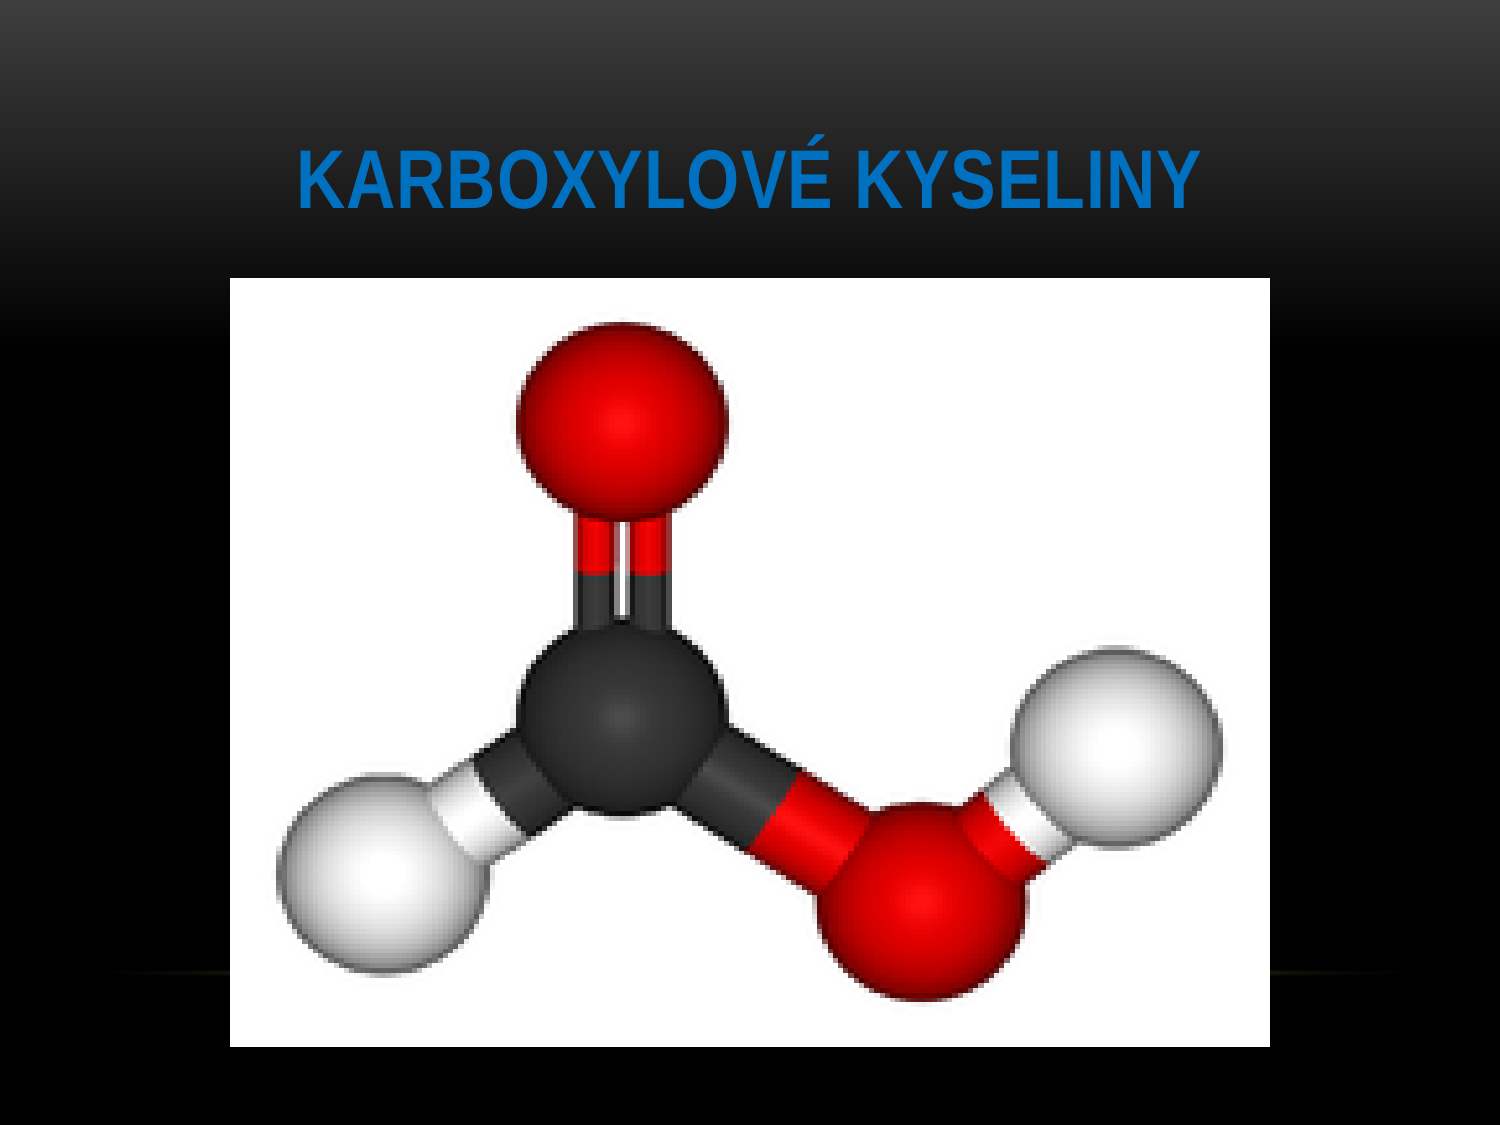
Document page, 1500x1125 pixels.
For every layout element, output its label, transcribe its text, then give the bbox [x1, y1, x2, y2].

picture [0, 0, 1500, 1125]
title Karboxylové kyseliny [99, 45, 1400, 233]
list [229, 278, 1270, 1047]
